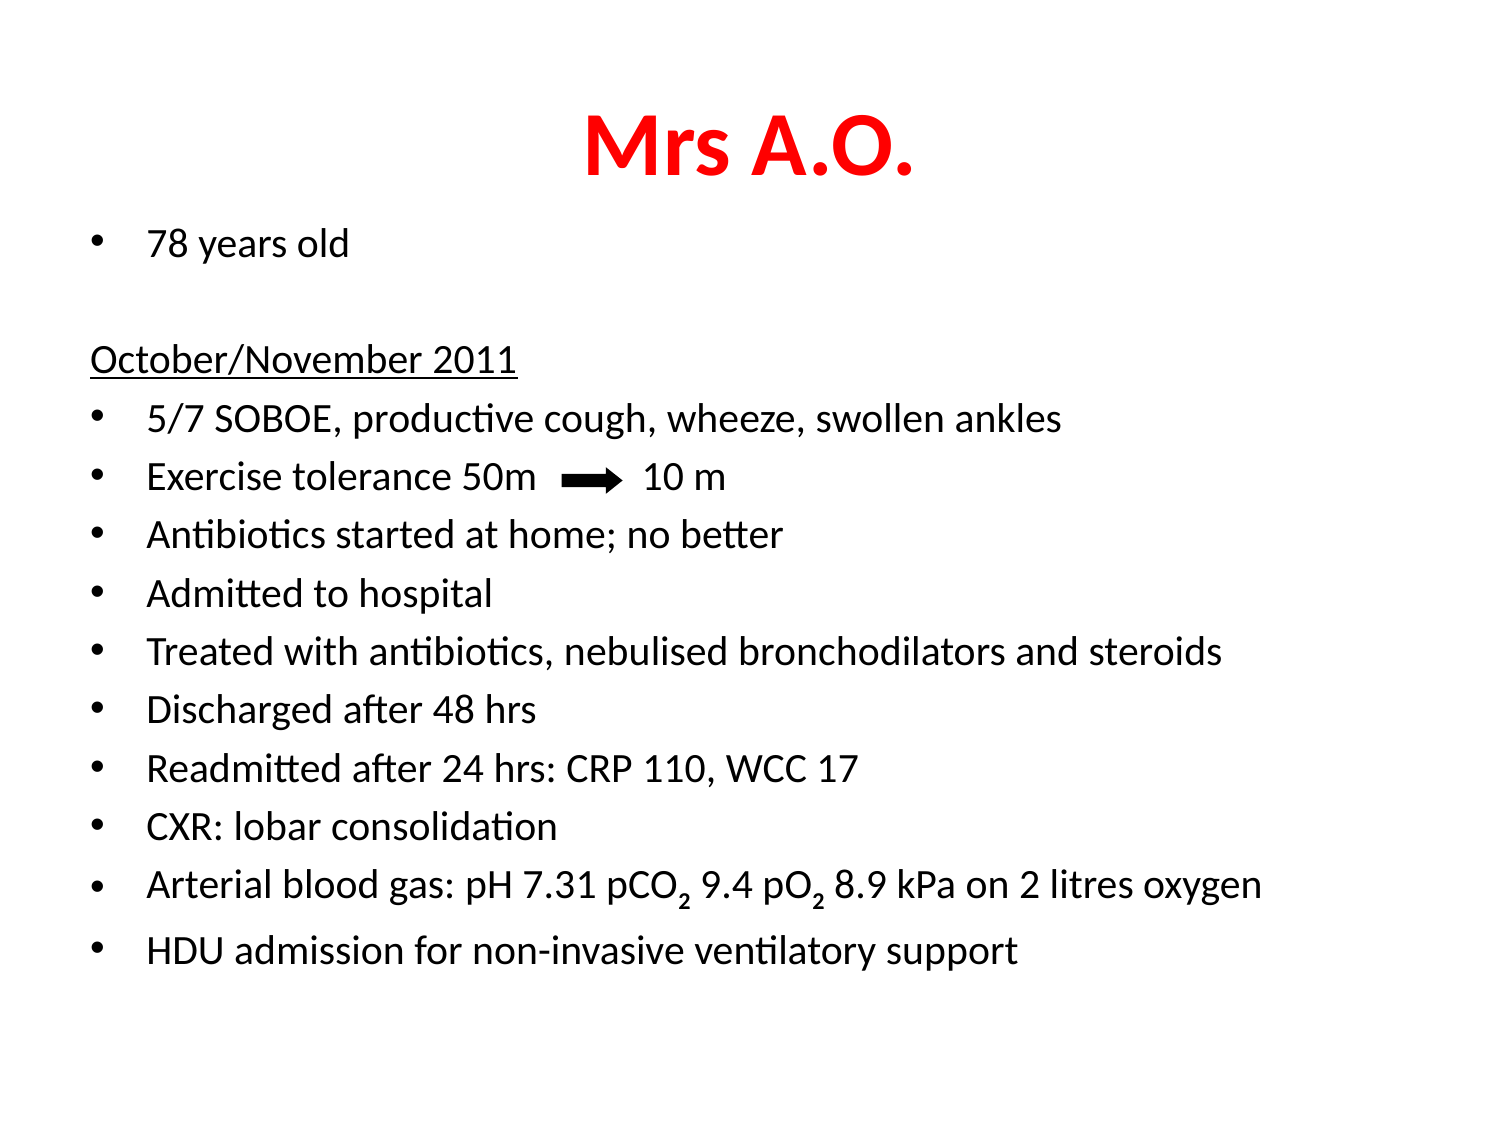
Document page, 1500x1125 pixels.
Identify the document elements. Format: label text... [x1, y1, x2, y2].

list 78 years old October/November 2011 5/7 SOBOE, productive cough, wheeze, swollen ankles Exercise tolerance 50m 10 m Antibiotics started at home; no better Admitted to hospital Treated with antibiotics, nebulised bronchodilators and steroids Discharged after 48 hrs Readmitted after 24 hrs: CRP 110, WCC 17 CXR: lobar consolidation Arterial blood gas: pH 7.31 pCO2 9.4 pO2 8.9 kPa on 2 litres oxygen HDU admission for non-invasive ventilatory support [74, 207, 1426, 1006]
title Mrs A.O. [74, 44, 1426, 207]
text_box [562, 468, 622, 493]
